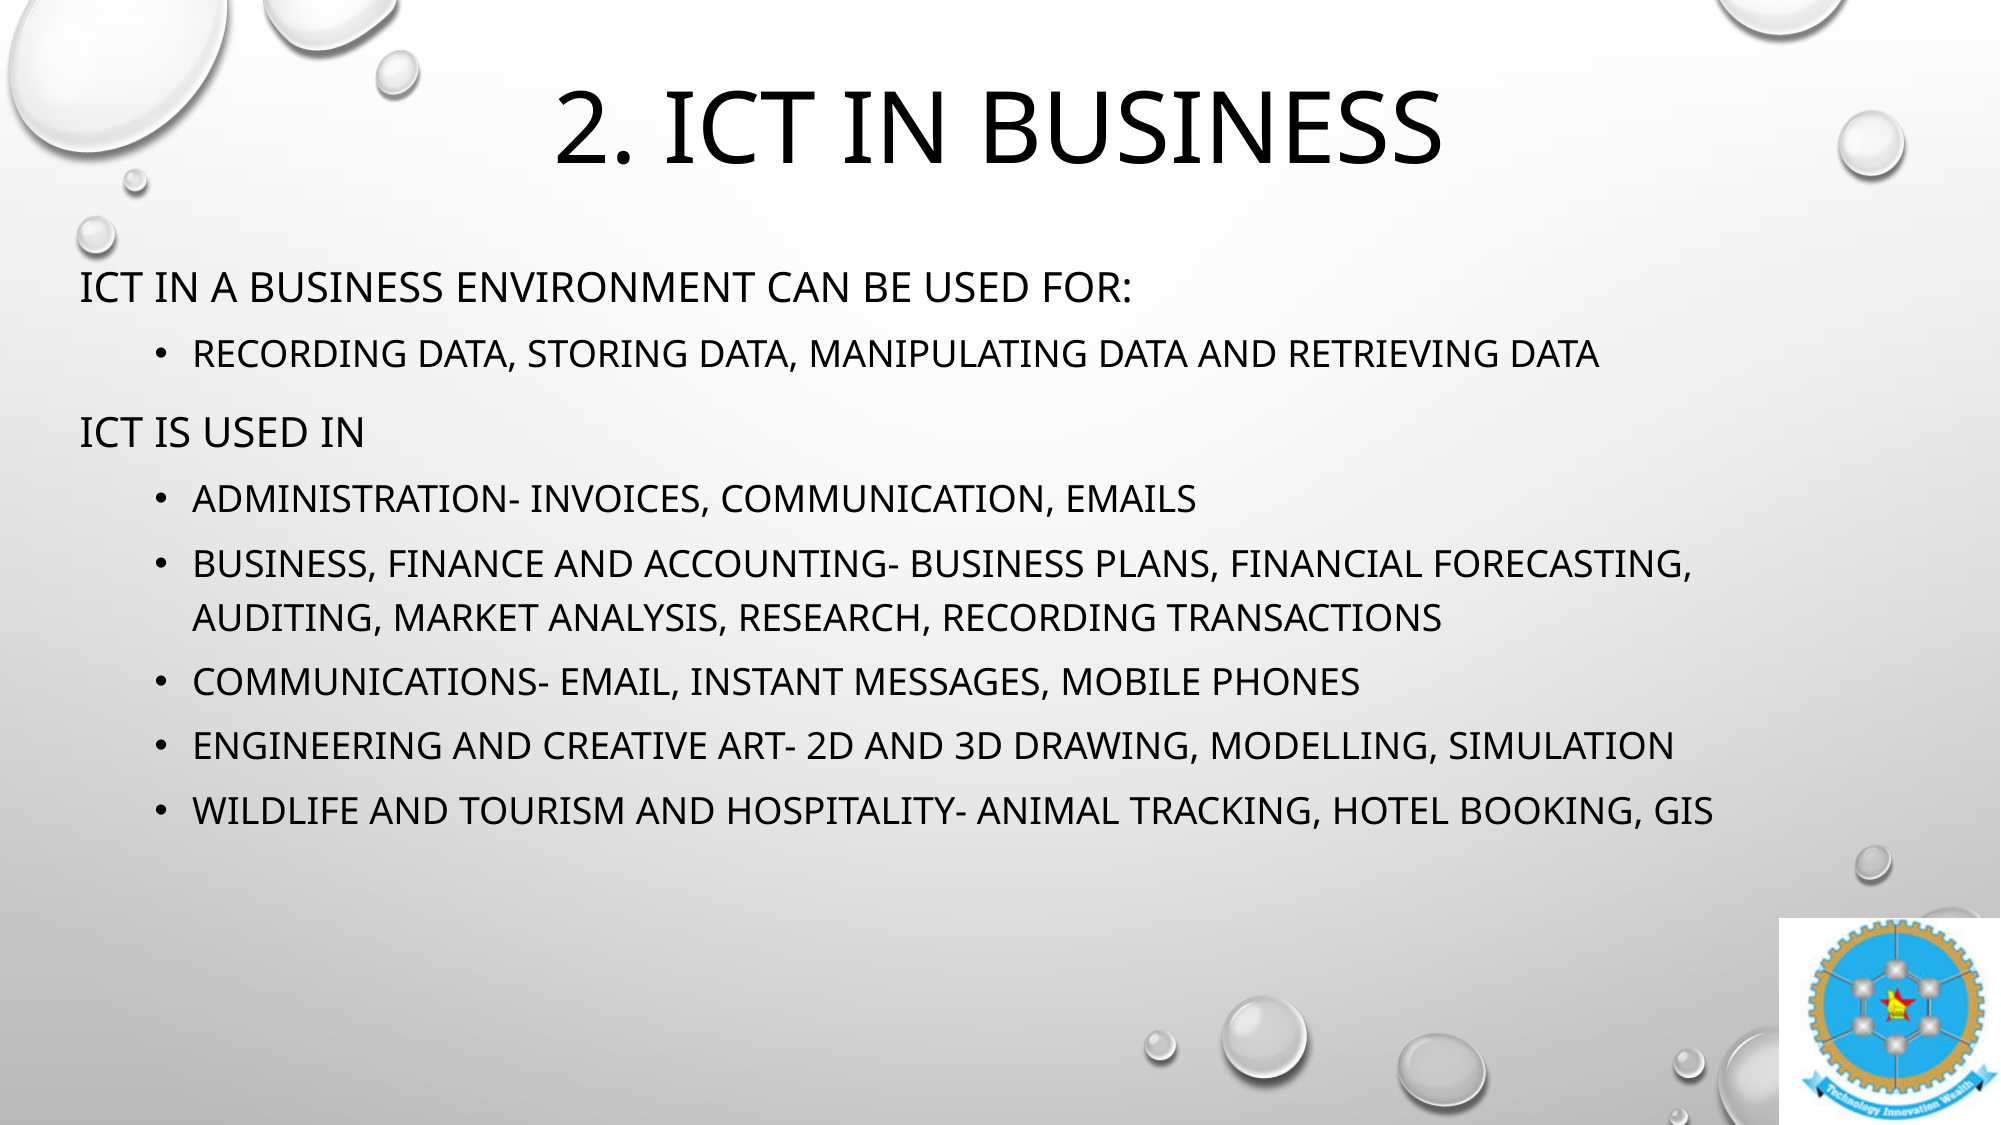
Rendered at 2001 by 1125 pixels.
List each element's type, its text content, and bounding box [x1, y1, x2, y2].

title 2. ICT in Business [150, 0, 1850, 243]
list ICT in a business environment can be used for: Recording Data, Storing data, Manipulating data and Retrieving data ICT is Used in Administration- Invoices, Communication, Emails Business, Finance and Accounting- Business Plans, Financial forecasting, Auditing, Market Analysis, Research, Recording Transactions Communications- email, instant messages, mobile phones Engineering and Creative Art- 2D and 3D Drawing, Modelling, Simulation Wildlife and Tourism and Hospitality- Animal Tracking, Hotel booking, GIS [64, 243, 1863, 1094]
picture [0, 0, 2000, 1125]
